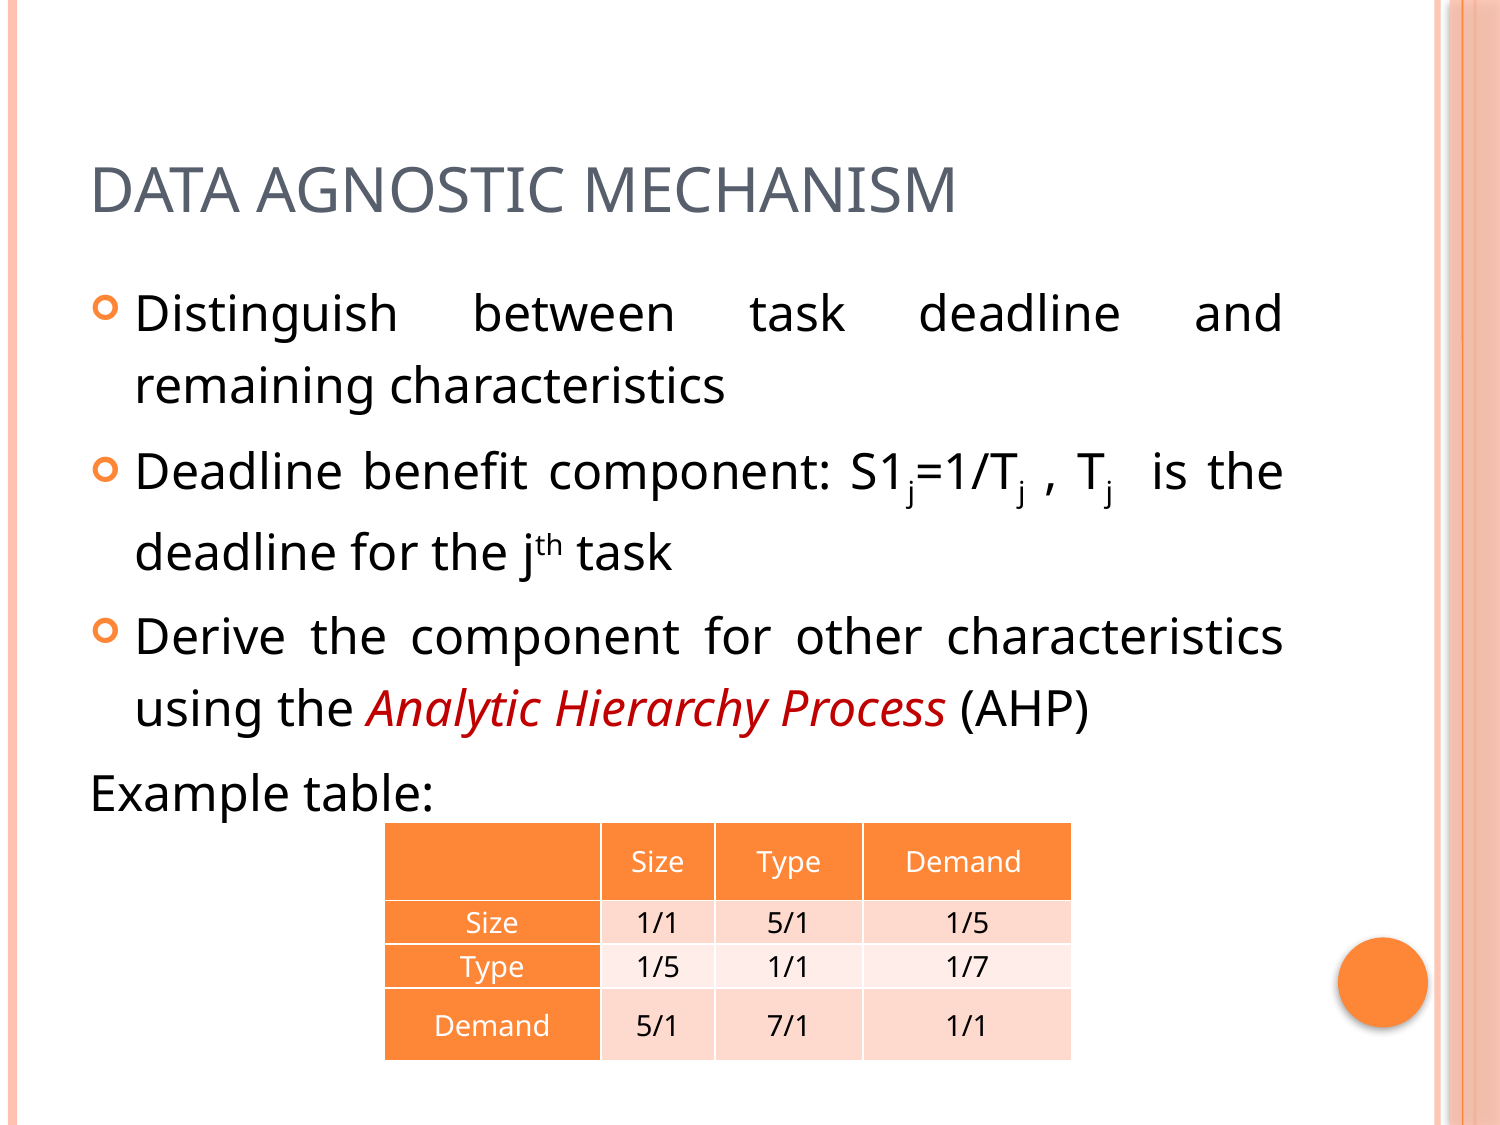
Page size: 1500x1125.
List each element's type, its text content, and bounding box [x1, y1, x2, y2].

table_cell 1/5 [602, 945, 714, 987]
table_header [385, 823, 600, 900]
table_cell Size [385, 901, 600, 943]
list Distinguish between task deadline and remaining characteristics Deadline benefit component: S1j=1/Tj , Tj is the deadline for the jth task Derive the component for other characteristics using the Analytic Hierarchy Process (AHP) Example table: [75, 262, 1300, 1062]
table_cell Type [385, 945, 600, 987]
table_cell 5/1 [716, 901, 862, 943]
title Data Agnostic mechanism [75, 45, 1300, 233]
table_cell 1/5 [864, 901, 1071, 943]
table_cell Demand [385, 989, 600, 1060]
table_cell 1/1 [602, 901, 714, 943]
table_header Type [716, 823, 862, 900]
table_cell 1/1 [864, 989, 1071, 1060]
table_cell 1/1 [716, 945, 862, 987]
table_header Size [602, 823, 714, 900]
table_cell 5/1 [602, 989, 714, 1060]
table_cell 7/1 [716, 989, 862, 1060]
table_header Demand [864, 823, 1071, 900]
table_cell 1/7 [864, 945, 1071, 987]
